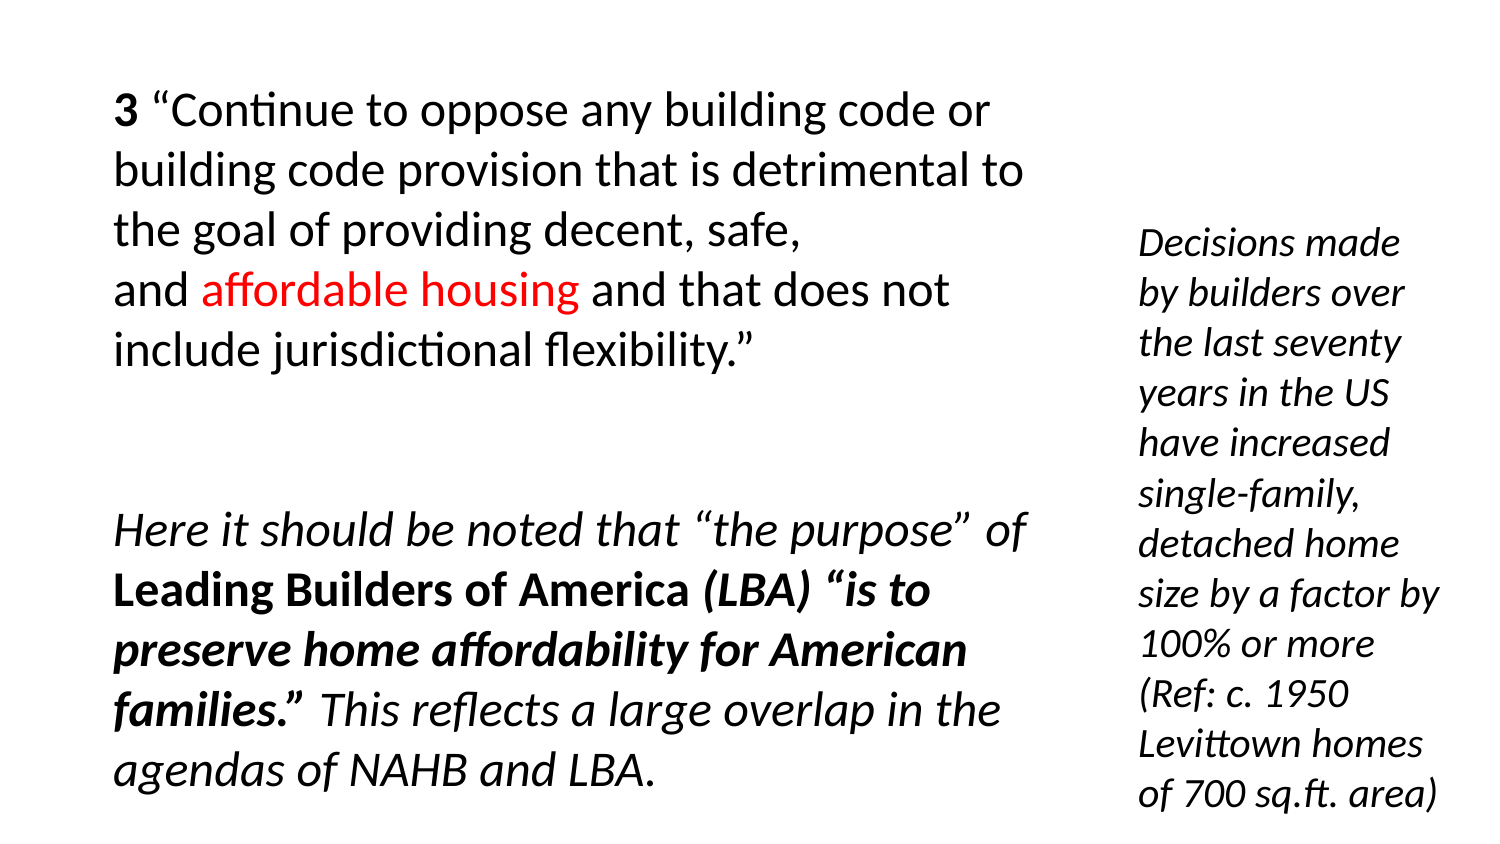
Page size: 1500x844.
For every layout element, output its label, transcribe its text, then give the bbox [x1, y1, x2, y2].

text_box 3 “Continue to oppose any building code or building code provision that is detrimental to the goal of providing decent, safe, and affordable housing and that does not include jurisdictional flexibility.” Here it should be noted that “the purpose” of Leading Builders of America (LBA) “is to preserve home affordability for American families.” This reflects a large overlap in the agendas of NAHB and LBA. [98, 68, 1053, 804]
text_box Decisions made by builders over the last seventy years in the US have increased single-family, detached home size by a factor by 100% or more (Ref: c. 1950 Levittown homes of 700 sq.ft. area) [1123, 207, 1463, 823]
